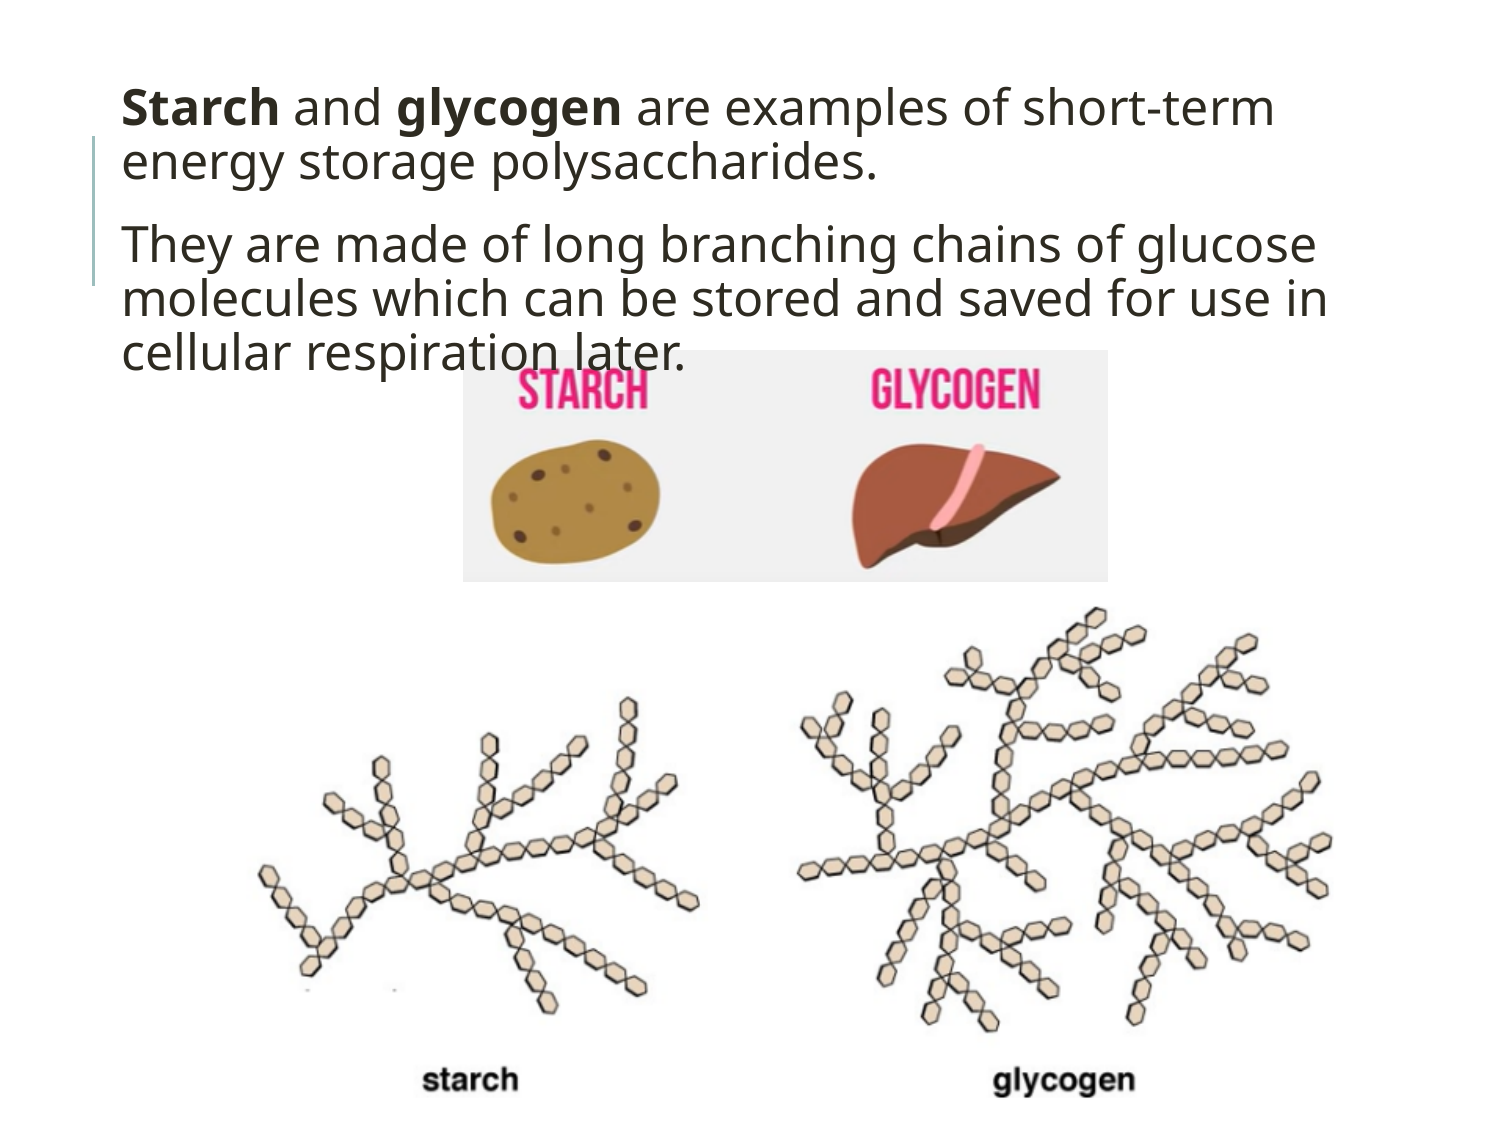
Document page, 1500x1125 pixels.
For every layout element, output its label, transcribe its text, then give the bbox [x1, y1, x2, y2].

text_box Starch and glycogen are examples of short-term energy storage polysaccharides. They are made of long branching chains of glucose molecules which can be stored and saved for use in cellular respiration later. [98, 74, 1349, 388]
picture [220, 350, 1351, 1123]
